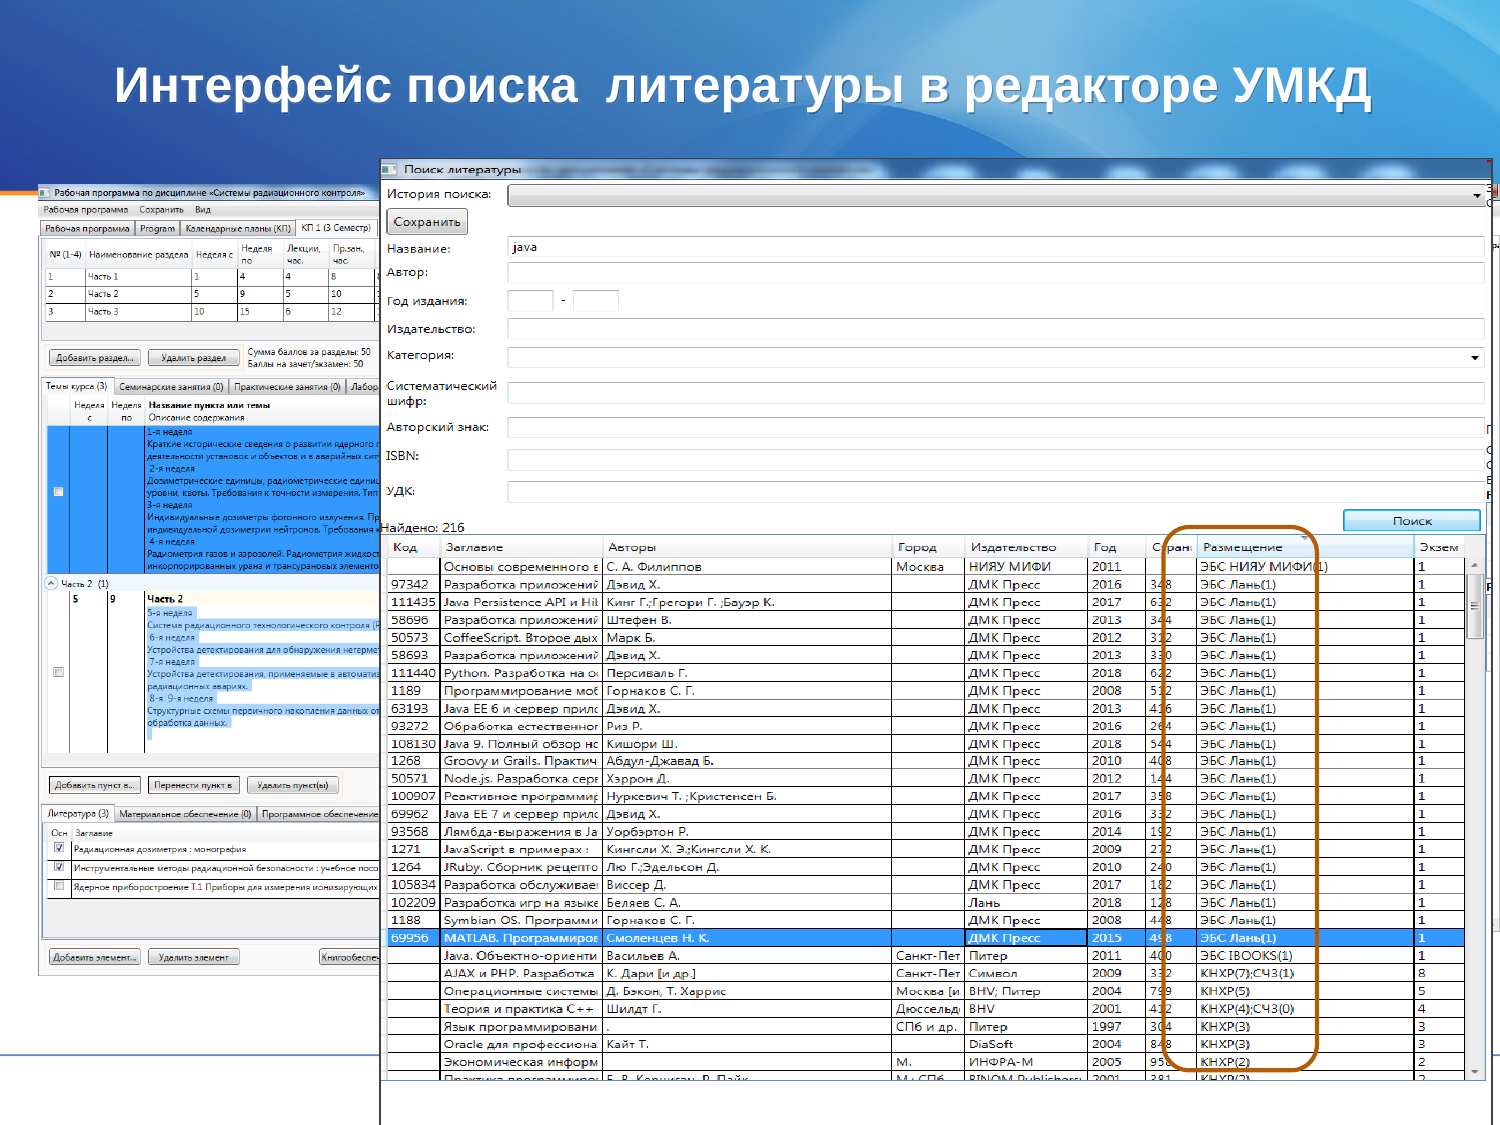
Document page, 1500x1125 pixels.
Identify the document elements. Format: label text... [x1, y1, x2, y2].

picture [0, 0, 1500, 1125]
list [38, 184, 375, 977]
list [1496, 184, 1500, 977]
title Интерфейс поиска литературы в редакторе УМКД [76, 12, 1424, 161]
picture [1493, 977, 1500, 1057]
slide_number 7 [1496, 1057, 1500, 1120]
